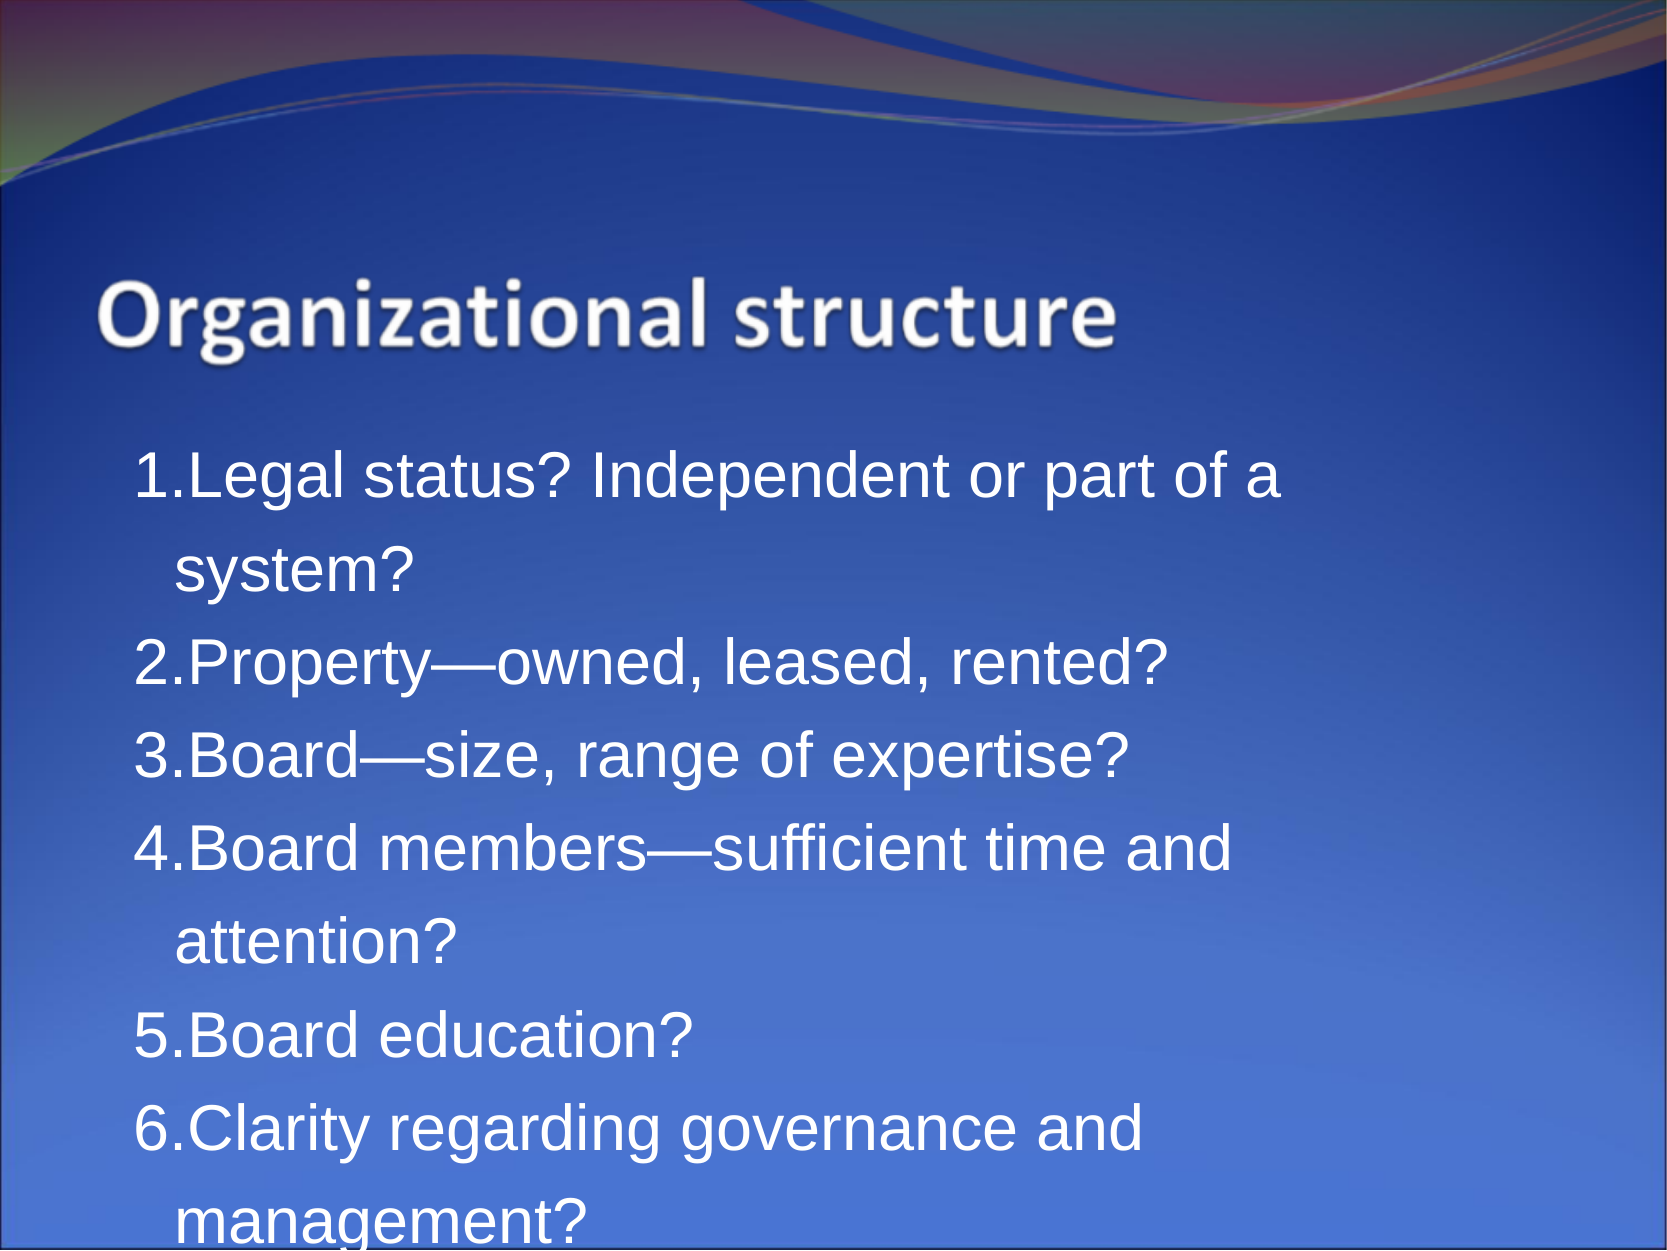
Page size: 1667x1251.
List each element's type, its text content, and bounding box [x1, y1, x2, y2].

text_box [25, 123, 1516, 386]
list Legal status? Independent or part of a system? Property—owned, leased, rented? Board—size, range of expertise? Board members—sufficient time and attention? Board education? Clarity regarding governance and management? Healthy working relationship? [105, 411, 1518, 956]
picture [0, 0, 1667, 1250]
